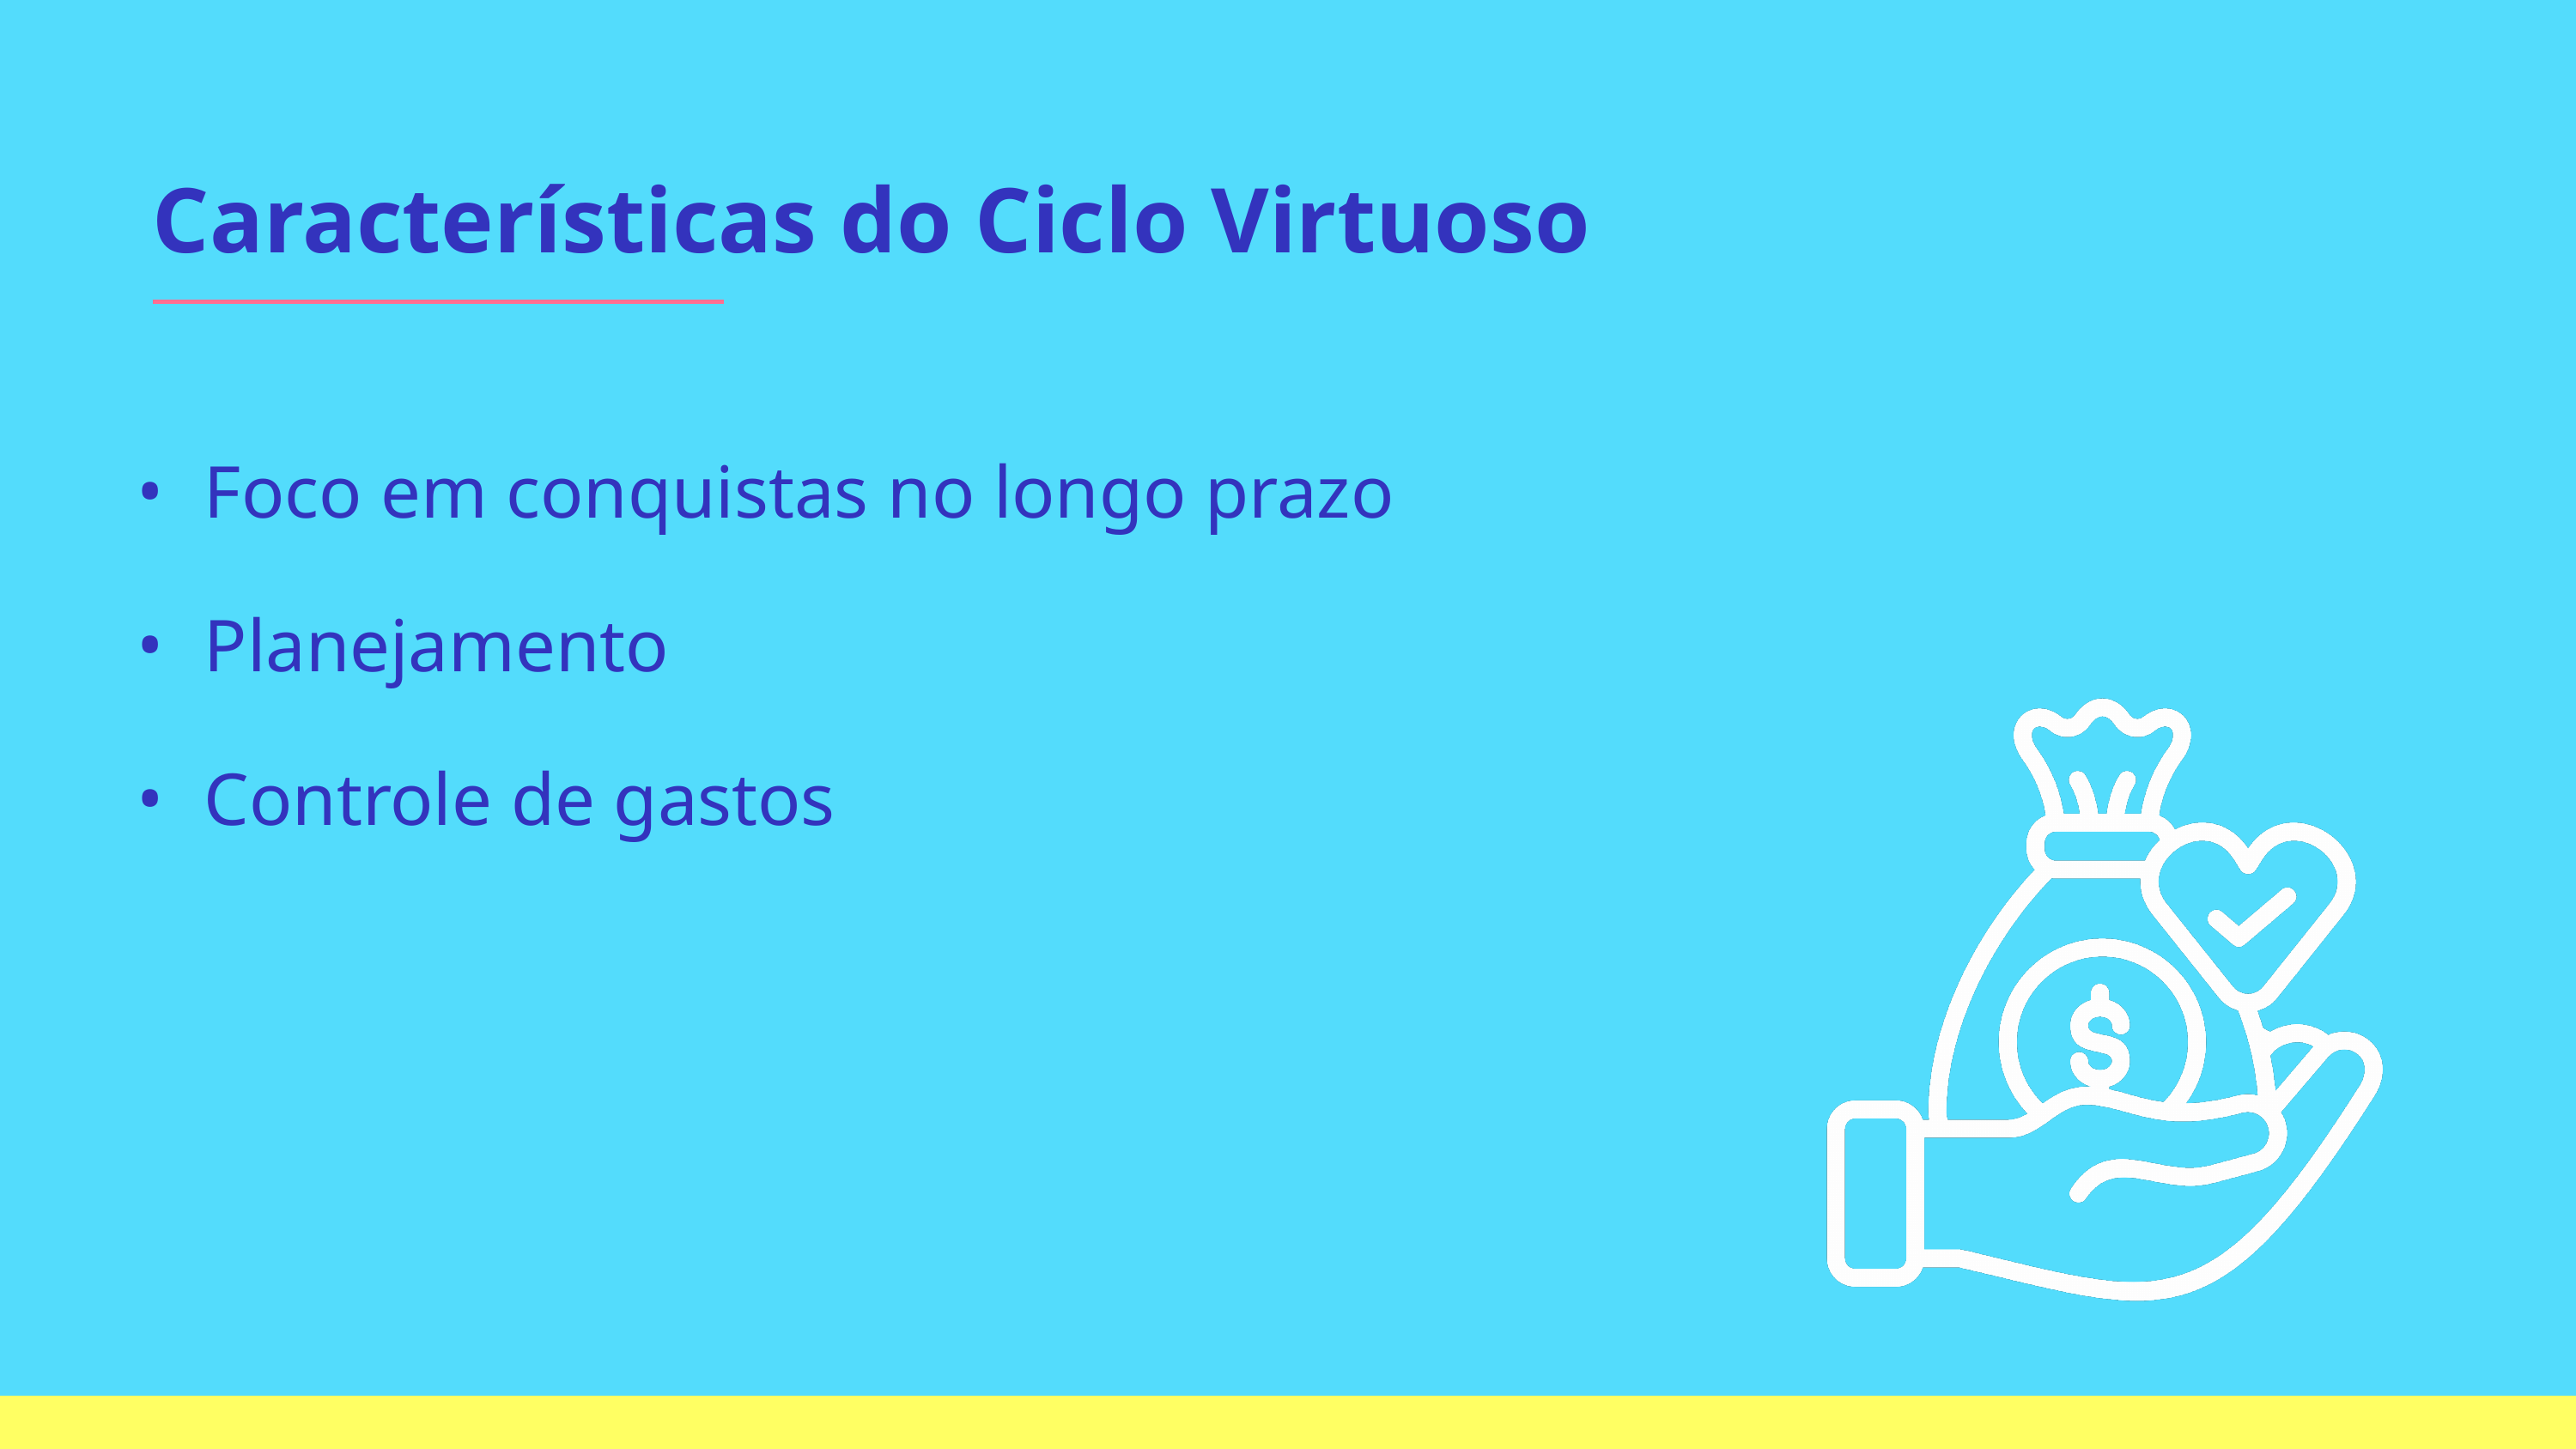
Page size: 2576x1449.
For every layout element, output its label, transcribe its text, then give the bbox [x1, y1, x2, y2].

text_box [0, 1395, 2576, 1449]
text_box Foco em conquistas no longo prazo Planejamento Controle de gastos [52, 379, 1685, 840]
text_box [1826, 693, 2384, 1331]
text_box Características do Ciclo Virtuoso [152, 157, 1903, 270]
